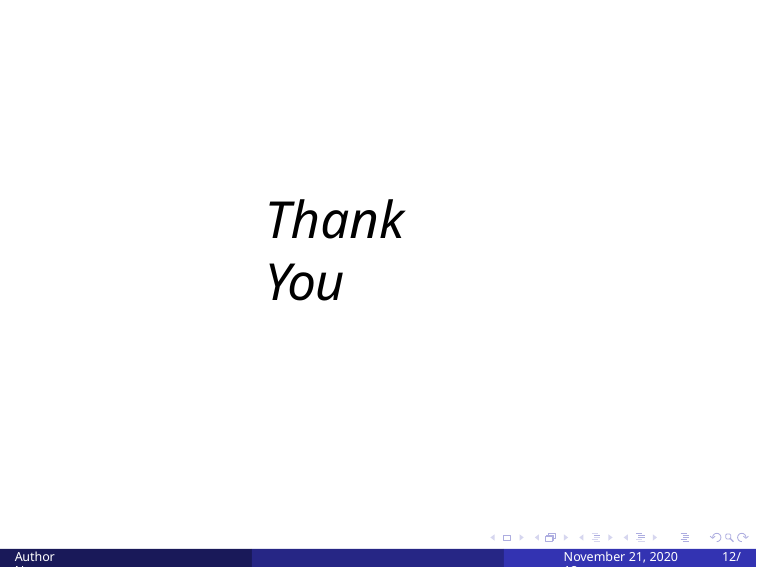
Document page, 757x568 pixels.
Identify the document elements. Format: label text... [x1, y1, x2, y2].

title Thank You [262, 185, 491, 311]
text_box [0, 532, 757, 568]
